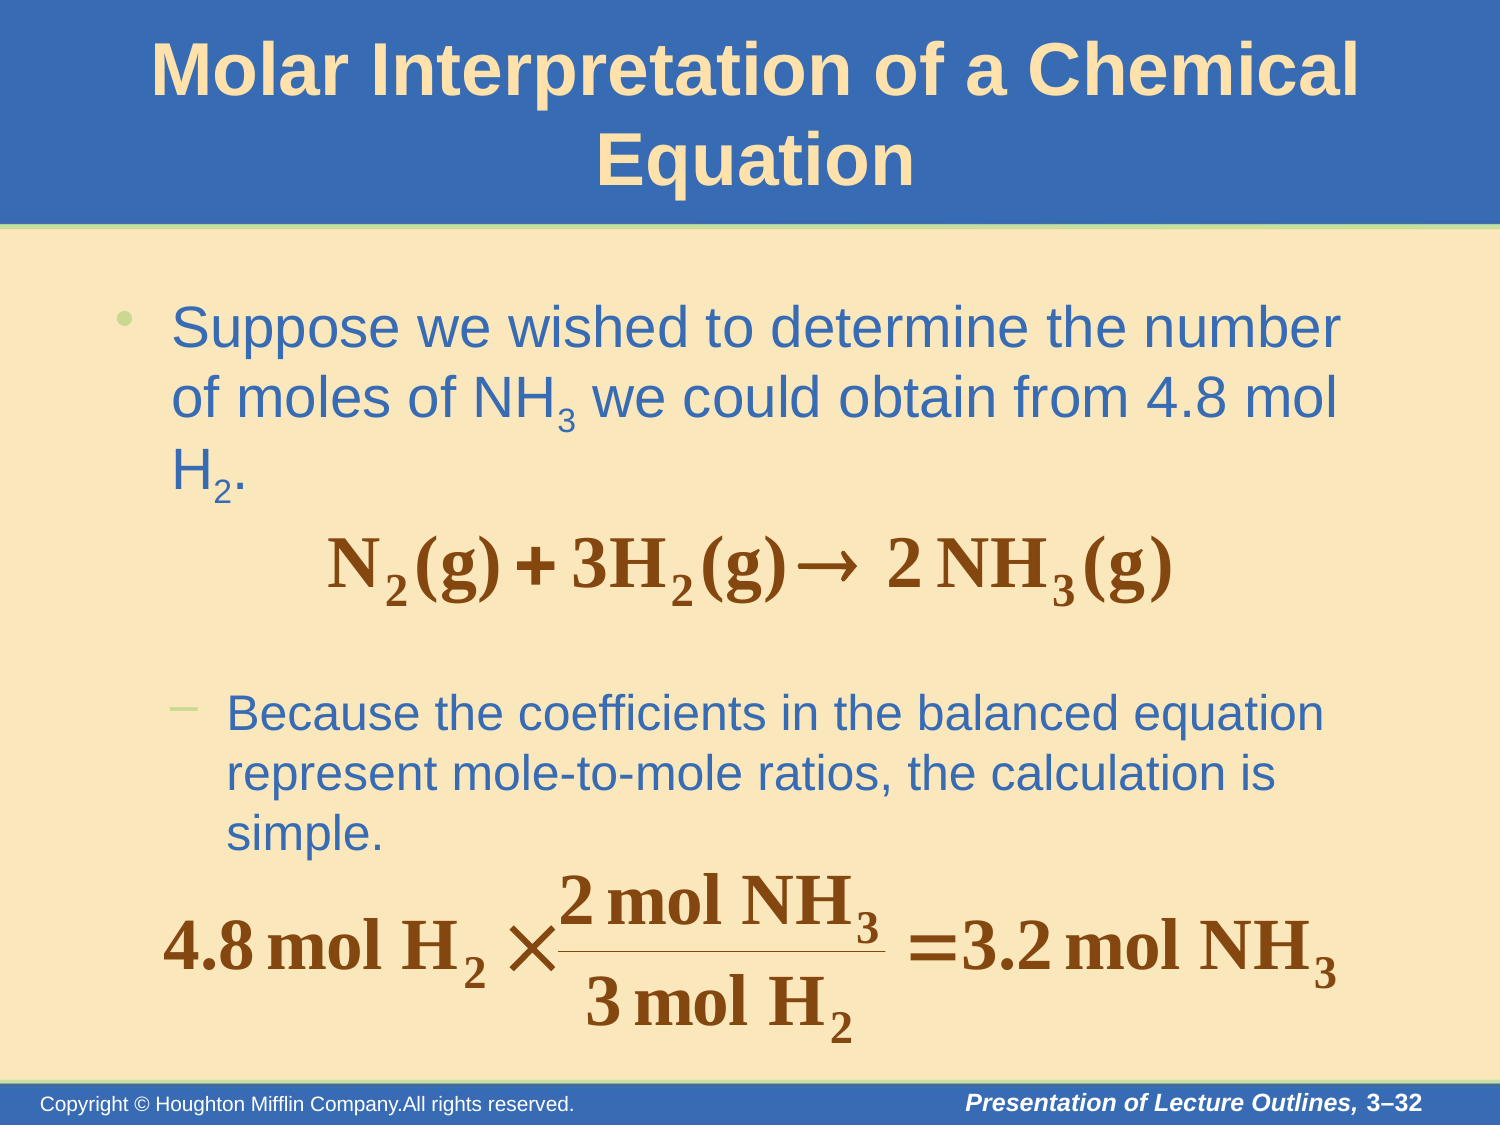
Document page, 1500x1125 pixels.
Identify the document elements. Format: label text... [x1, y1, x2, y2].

list Suppose we wished to determine the number of moles of NH3 we could obtain from 4.8 mol H2. [99, 289, 1375, 515]
footer Copyright © Houghton Mifflin Company.All rights reserved. [24, 1096, 725, 1123]
text_box Because the coefficients in the balanced equation represent mole-to-mole ratios, the calculation is simple. [155, 673, 1343, 861]
picture [0, 0, 1500, 1125]
slide_number Presentation of Lecture Outlines, 3–32 [787, 1074, 1438, 1124]
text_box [162, 862, 1339, 1048]
title Molar Interpretation of a Chemical Equation [62, 16, 1450, 205]
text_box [325, 524, 1173, 611]
